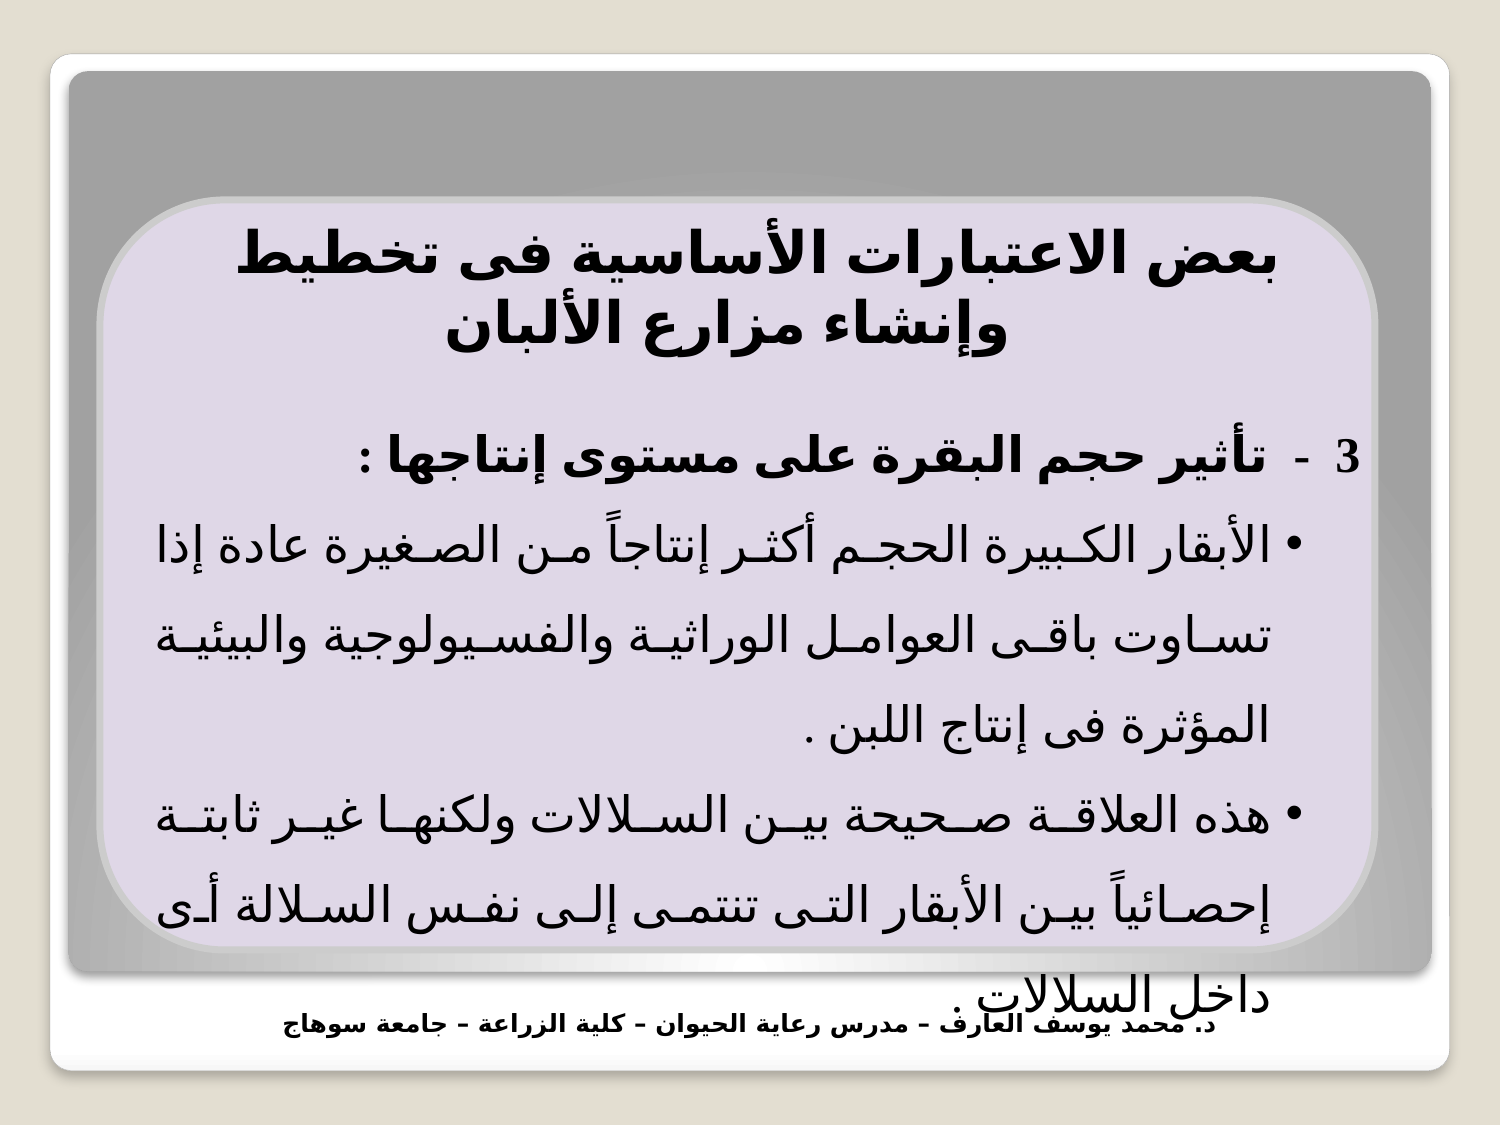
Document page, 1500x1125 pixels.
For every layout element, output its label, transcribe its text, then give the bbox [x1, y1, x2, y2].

text_box [96, 244, 1355, 954]
text_box بعض الاعتبارات الأساسية فى تخطيط وإنشاء مزارع الألبان 3 - تأثير حجم البقرة على مستوى إنتاجها : الأبقار الكبيرة الحجم أكثر إنتاجاً من الصغيرة عادة إذا تساوت باقى العوامل الوراثية والفسيولوجية والبيئية المؤثرة فى إنتاج اللبن . هذه العلاقة صحيحة بين السلالات ولكنها غير ثابتة إحصائياً بين الأبقار التى تنتمى إلى نفس السلالة أى داخل السلالات . [125, 200, 1375, 900]
text_box [194, 196, 1280, 200]
text_box [1375, 295, 1379, 855]
text_box د. محمد يوسف العارف – مدرس رعاية الحيوان – كلية الزراعة – جامعة سوهاج [112, 999, 1388, 1075]
